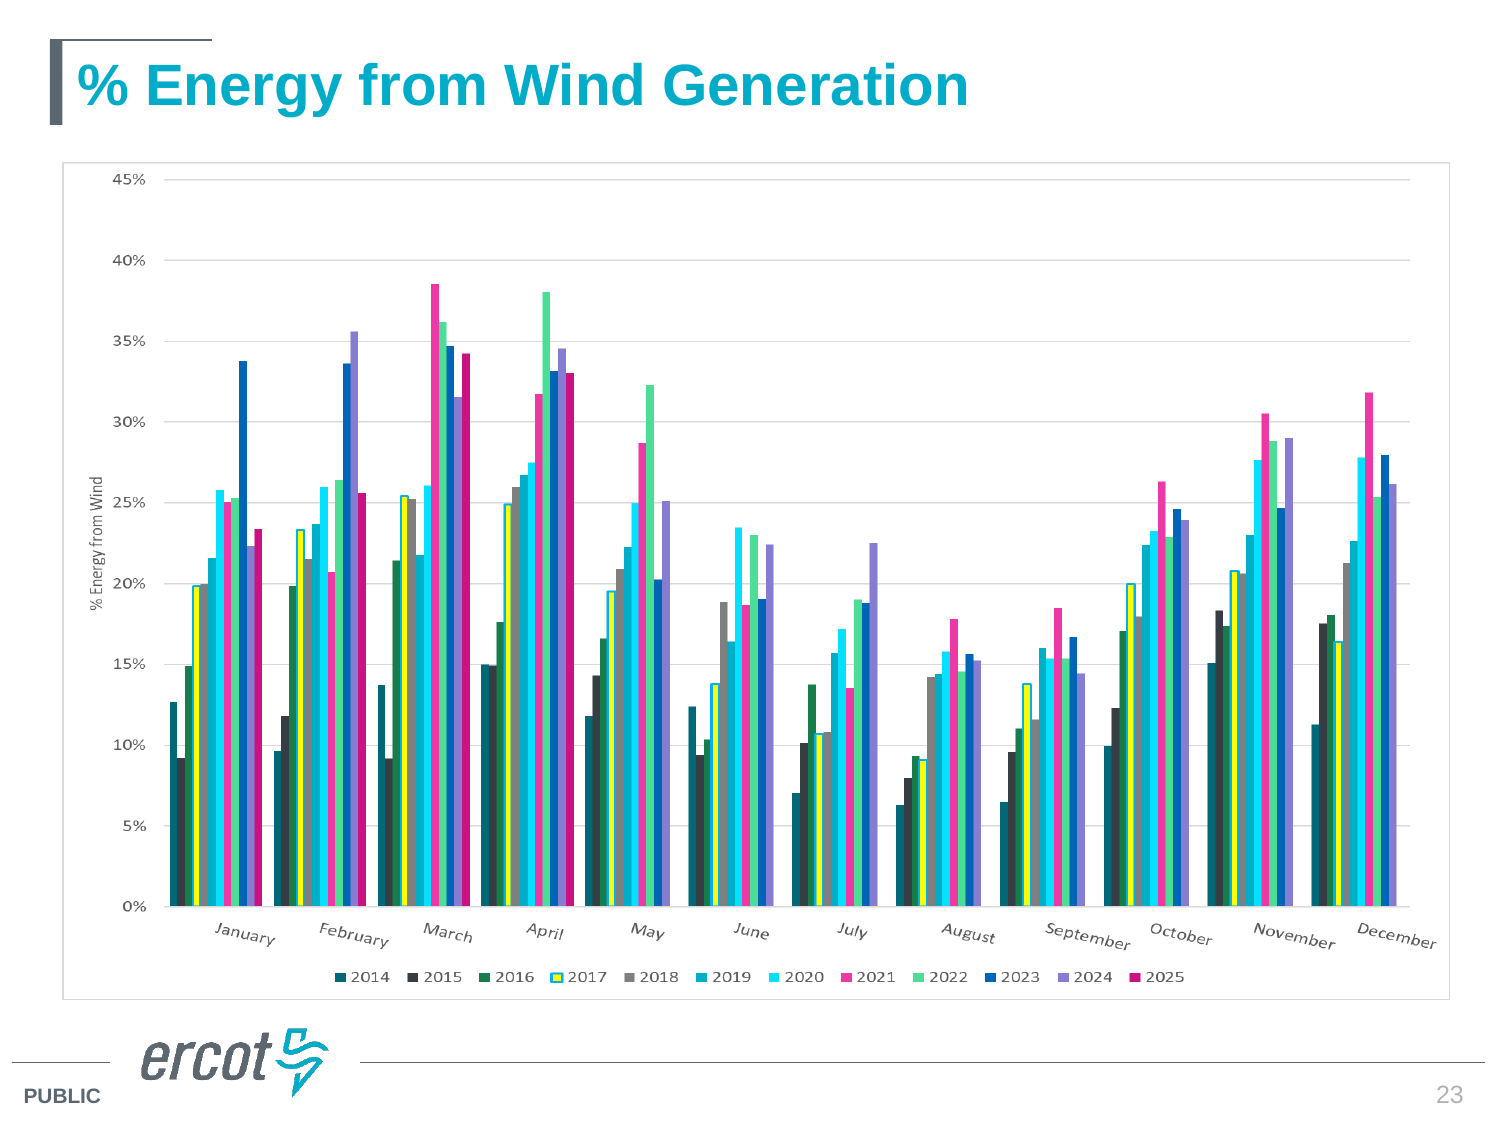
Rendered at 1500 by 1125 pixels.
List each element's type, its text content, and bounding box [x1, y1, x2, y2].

picture [137, 1024, 332, 1100]
slide_number 23 [1412, 1076, 1488, 1112]
title % Energy from Wind Generation [62, 39, 1450, 125]
picture [62, 162, 1451, 1001]
